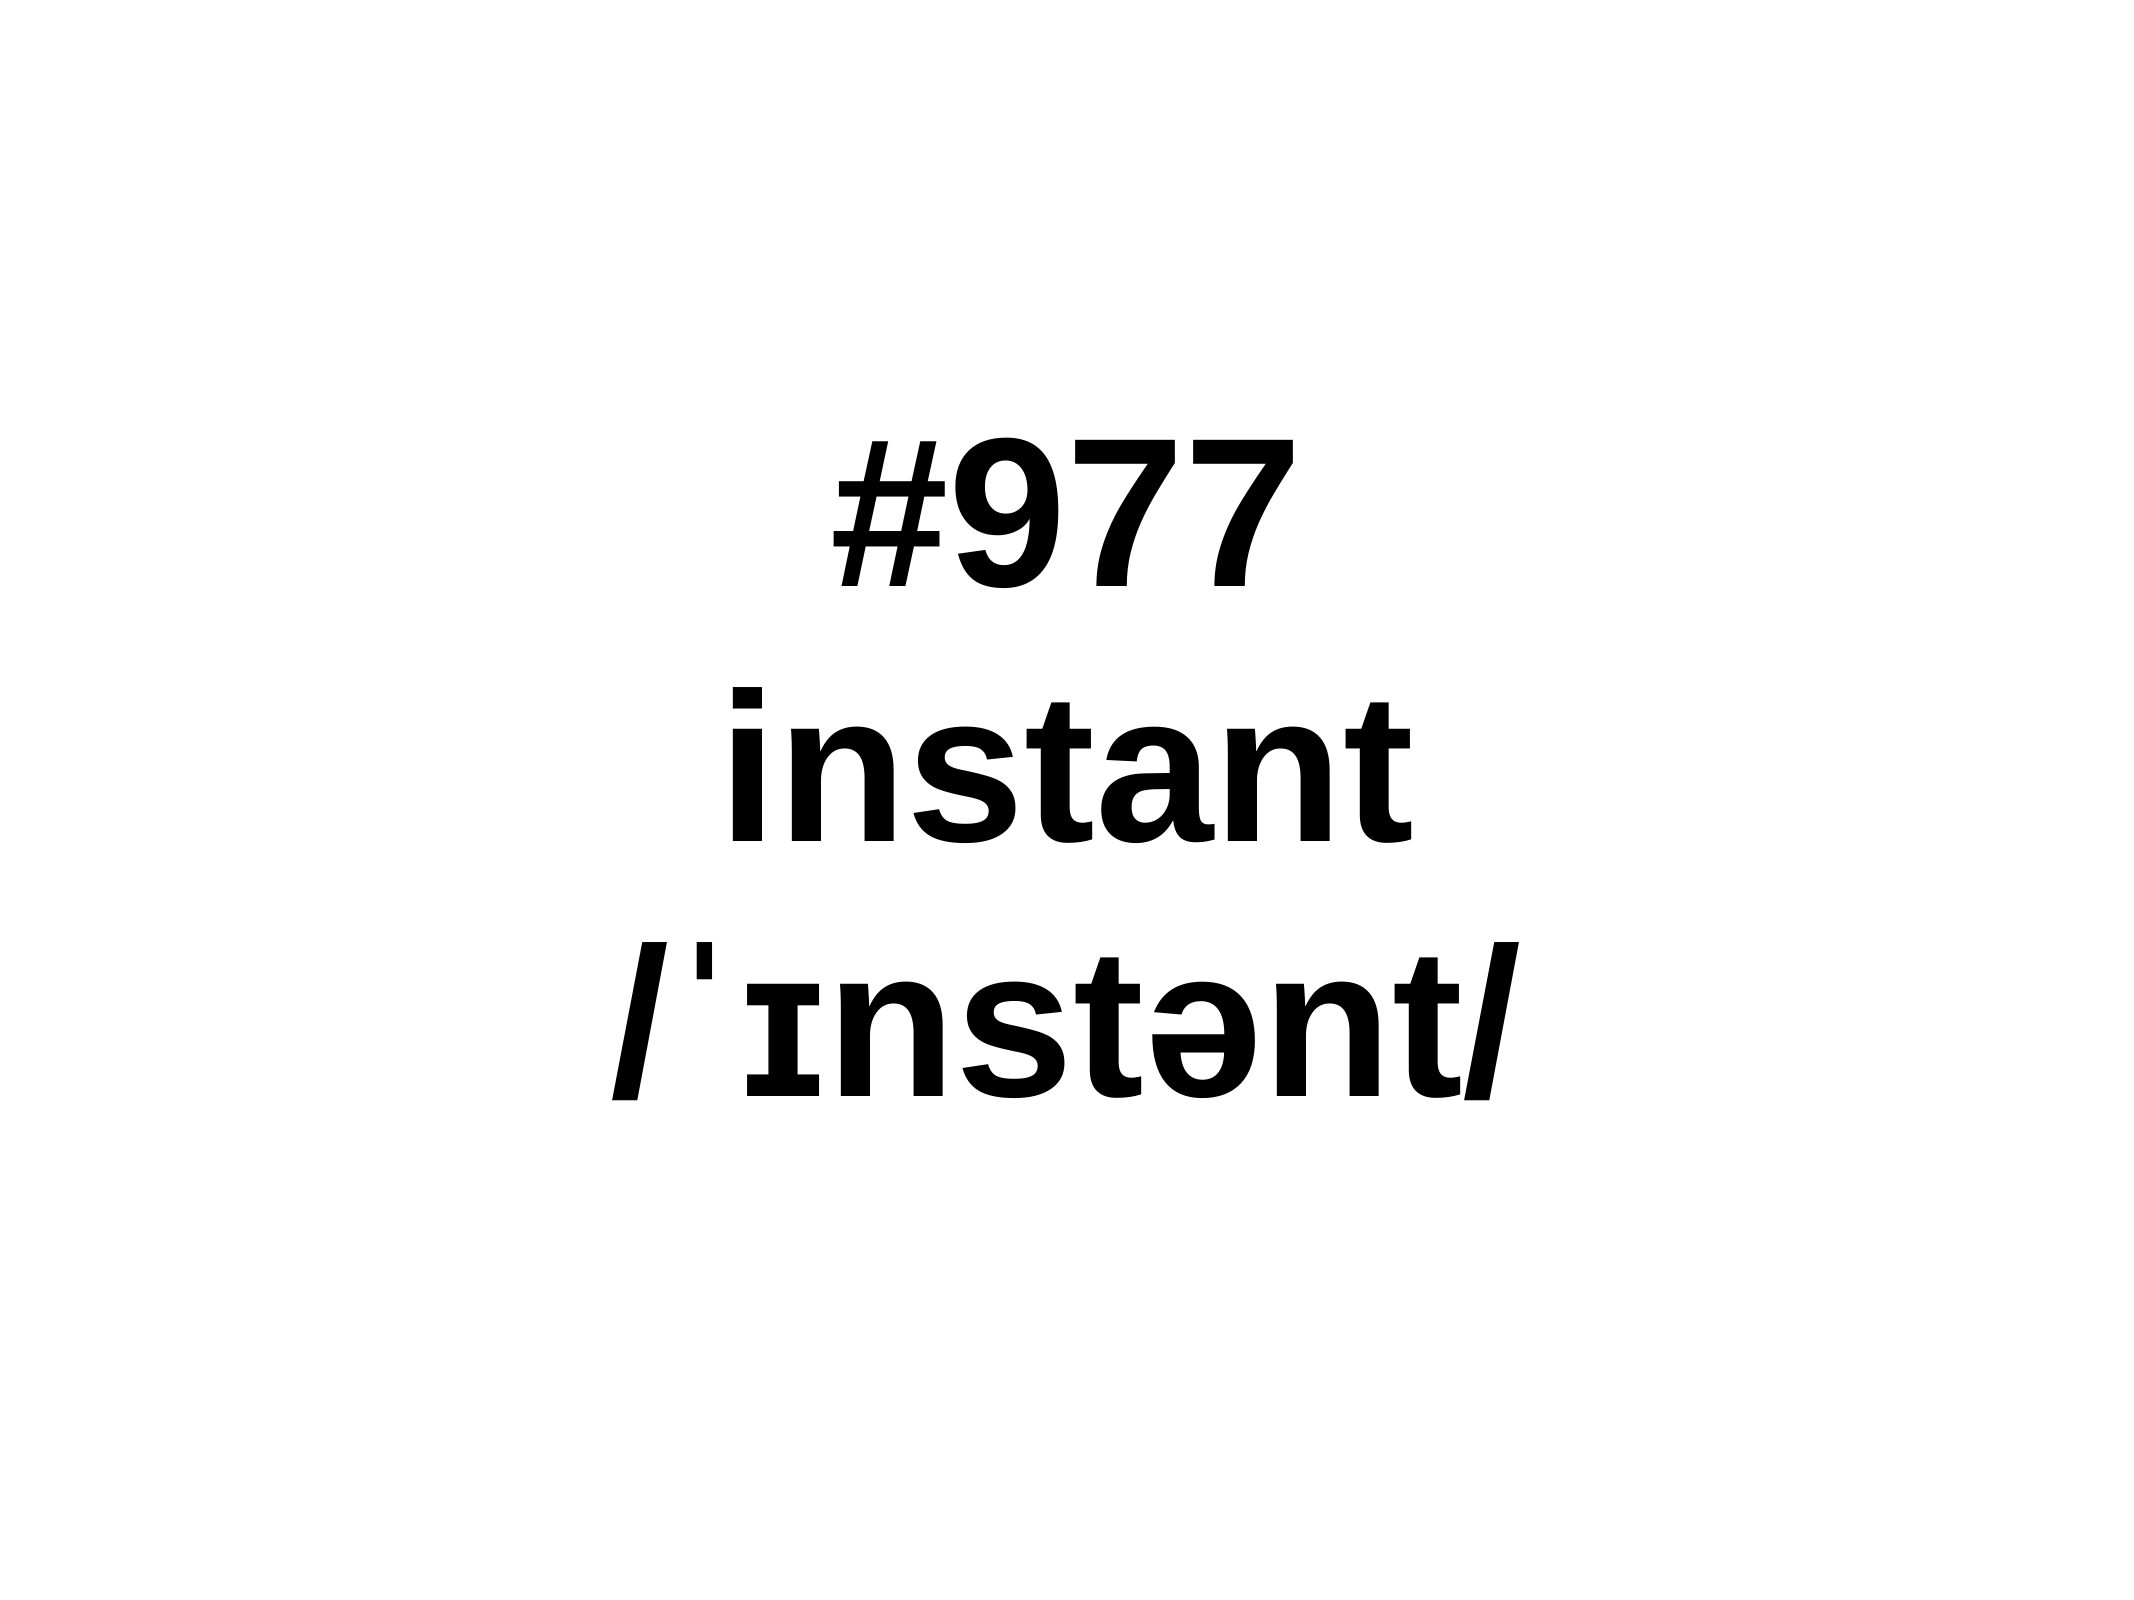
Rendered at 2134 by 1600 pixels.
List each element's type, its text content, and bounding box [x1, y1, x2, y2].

list #977 instant /ˈɪnstənt/ [207, 366, 1926, 1147]
